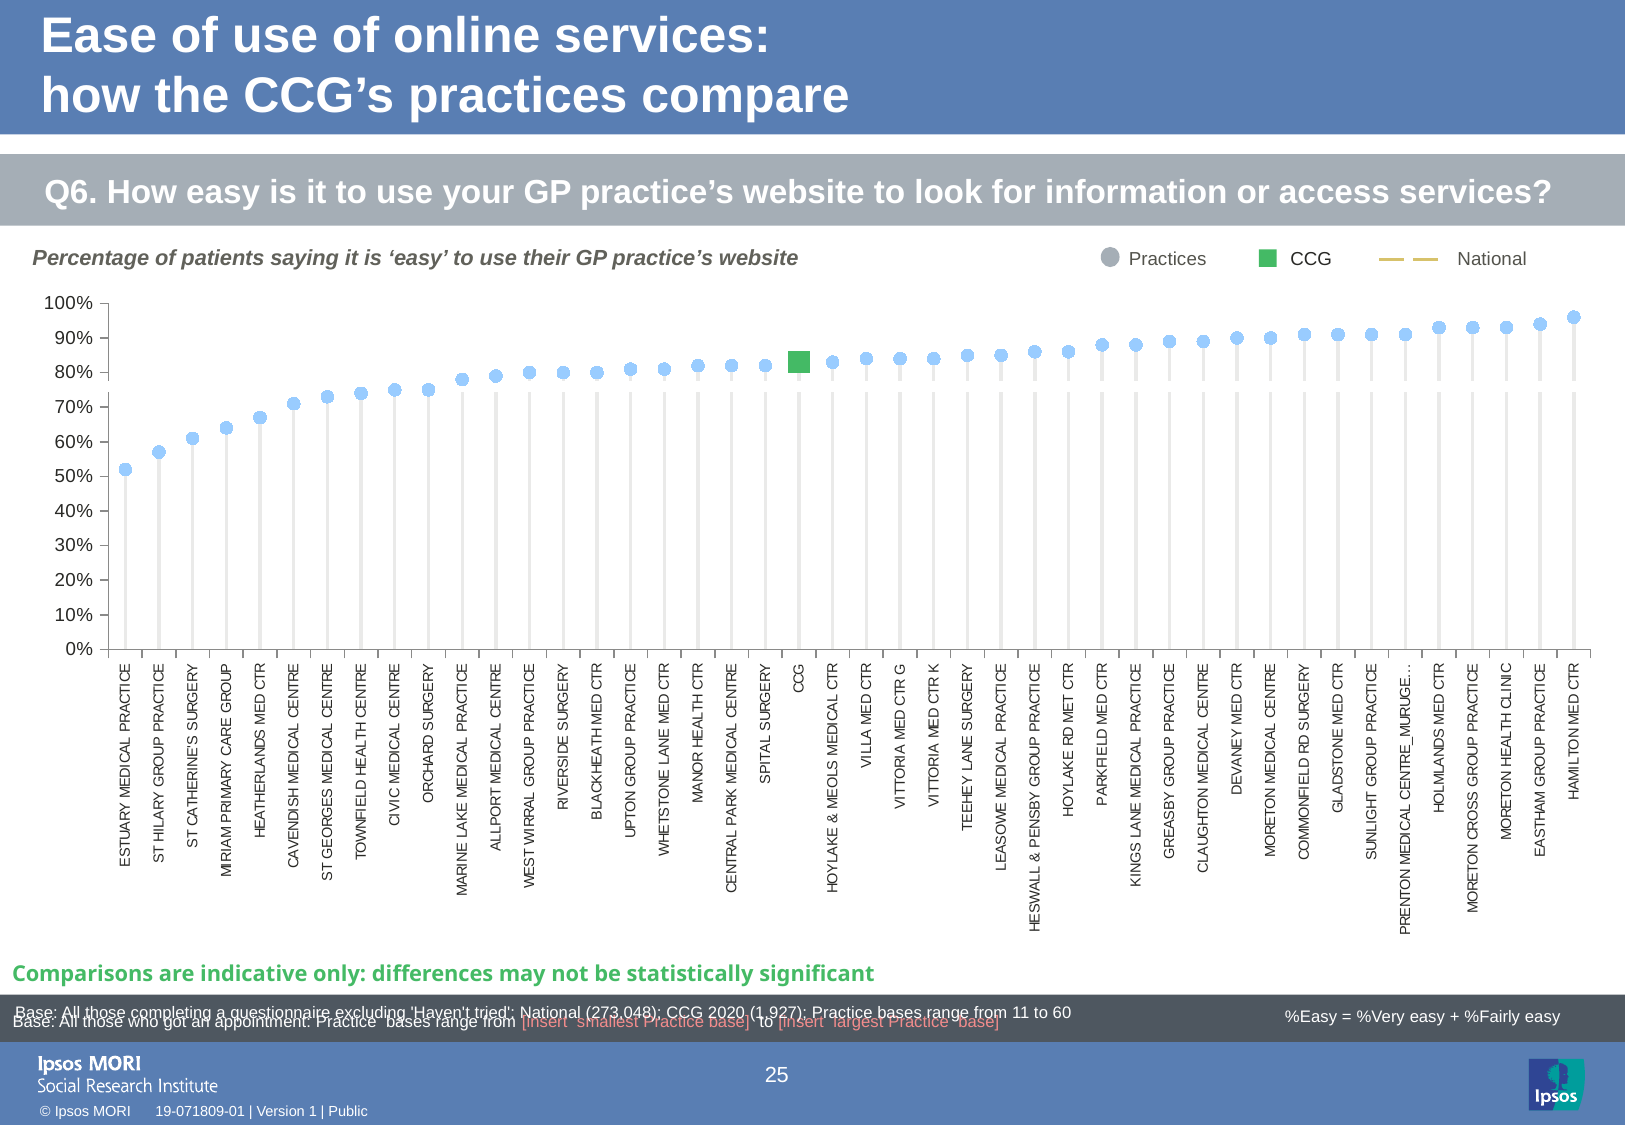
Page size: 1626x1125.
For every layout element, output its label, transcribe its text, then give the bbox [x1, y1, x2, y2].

text_box Percentage of patients saying it is ‘easy’ to use their GP practice’s website [17, 236, 815, 278]
table_header Base: All those completing a questionnaire excluding 'Haven't tried': National (273,048); CCG 2020 (1,927); Practice bases range from 11 to 60 [0, 996, 1167, 1043]
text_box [1128, 246, 1616, 270]
text_box Comparisons are indicative only: differences may not be statistically significant [0, 952, 1590, 994]
text_box Q6. How easy is it to use your GP practice’s website to look for information or access services? [0, 154, 1625, 226]
text_box %Easy = %Very easy + %Fairly easy [1284, 1005, 1569, 1059]
chart [30, 280, 1614, 936]
title Ease of use of online services: how the CCG’s practices compare [40, 0, 1605, 126]
text_box [1100, 246, 1120, 268]
list Base: All those who got an appointment: Practice bases range from [insert smallest Practice base] to [insert largest Practice base] [12, 701, 1625, 1125]
